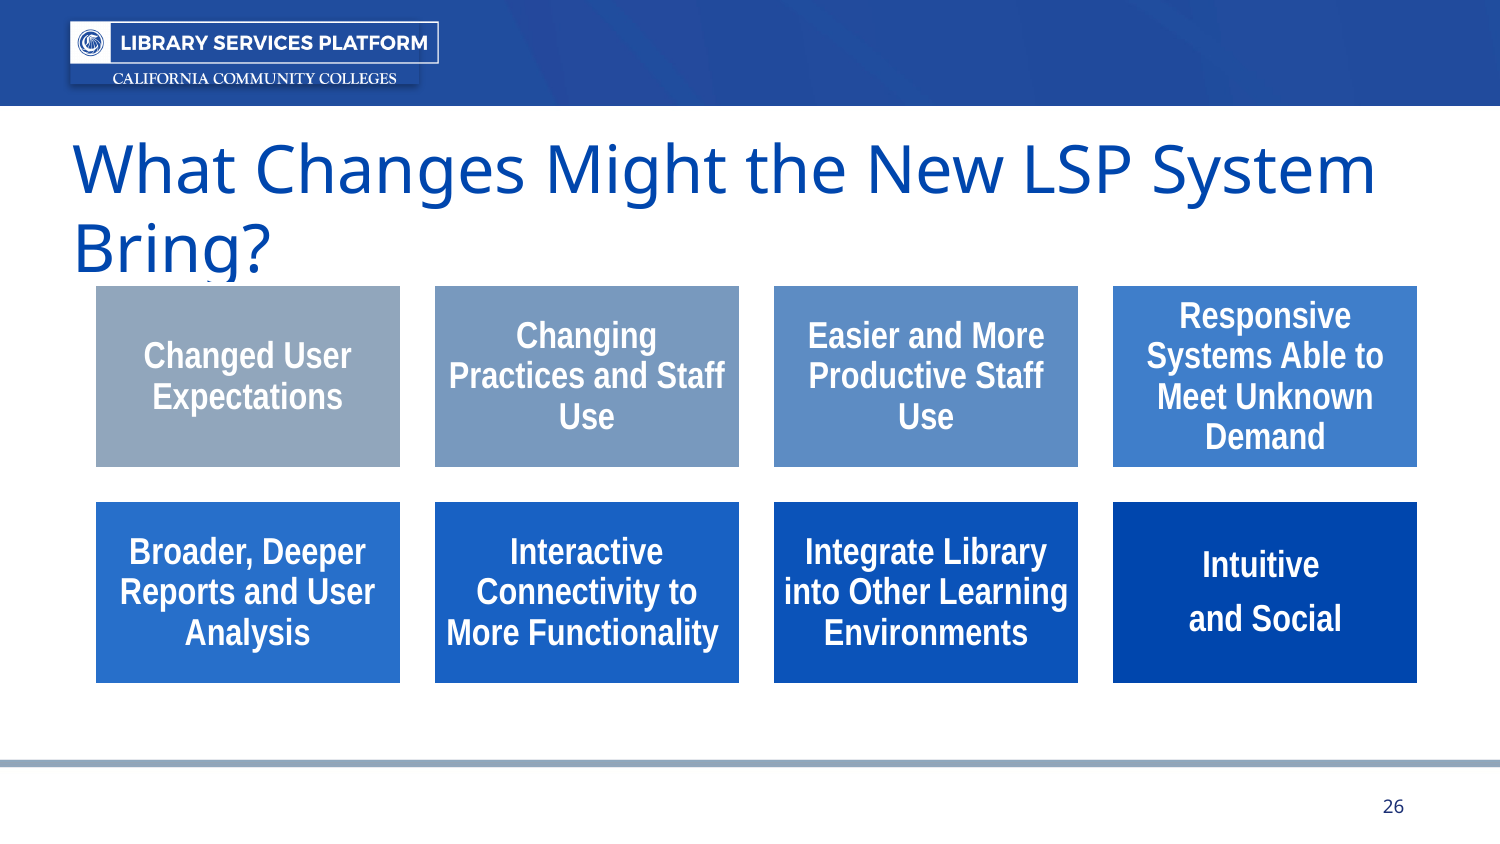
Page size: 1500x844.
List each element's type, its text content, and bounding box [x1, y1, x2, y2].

text_box What Changes Might the New LSP System Bring? [57, 118, 1471, 294]
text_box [92, 236, 1421, 733]
picture [0, 0, 1500, 844]
